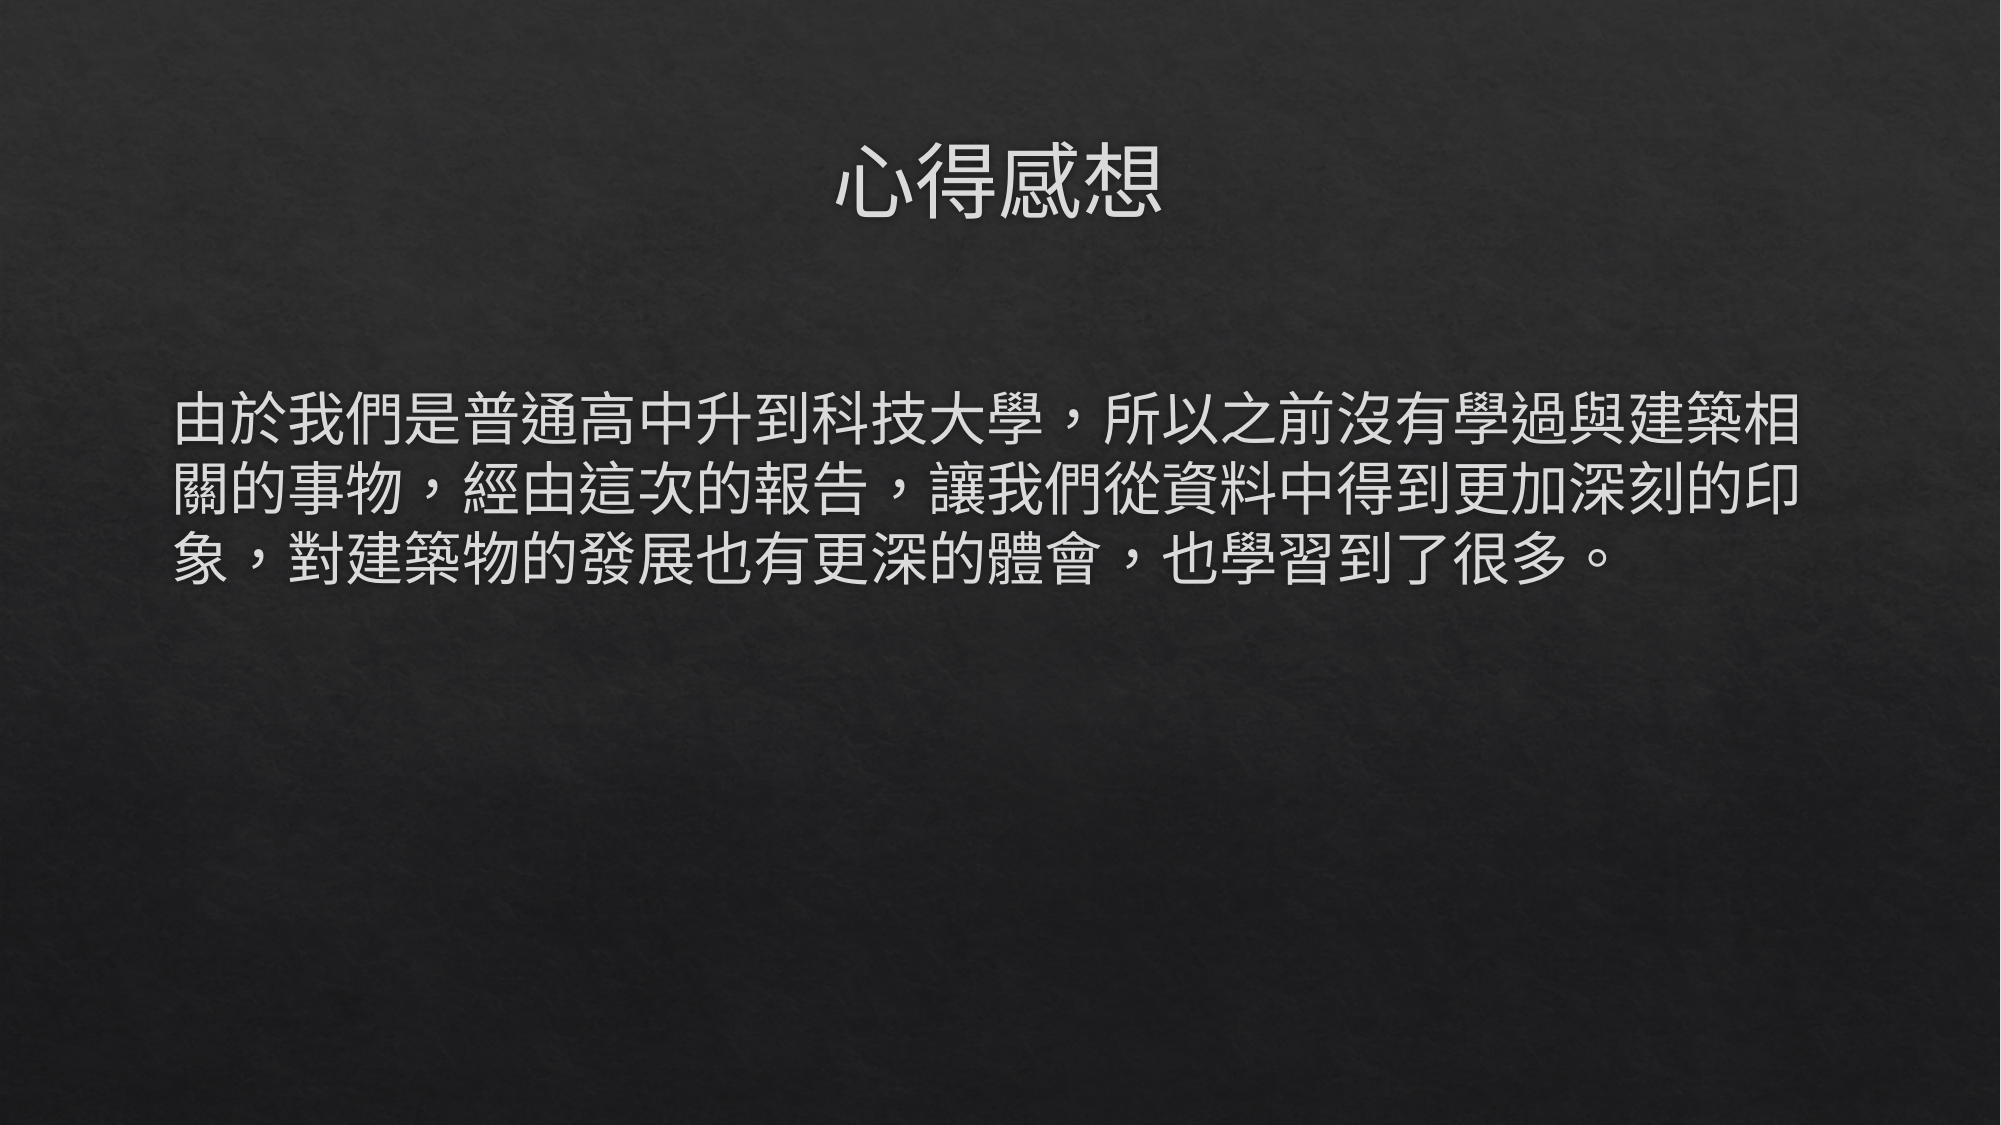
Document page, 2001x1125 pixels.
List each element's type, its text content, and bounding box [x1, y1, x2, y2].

title 心得感想 [149, 99, 1849, 260]
list 由於我們是普通高中升到科技大學，所以之前沒有學過與建築相關的事物，經由這次的報告，讓我們從資料中得到更加深刻的印象，對建築物的發展也有更深的體會，也學習到了很多。 [149, 374, 1849, 625]
